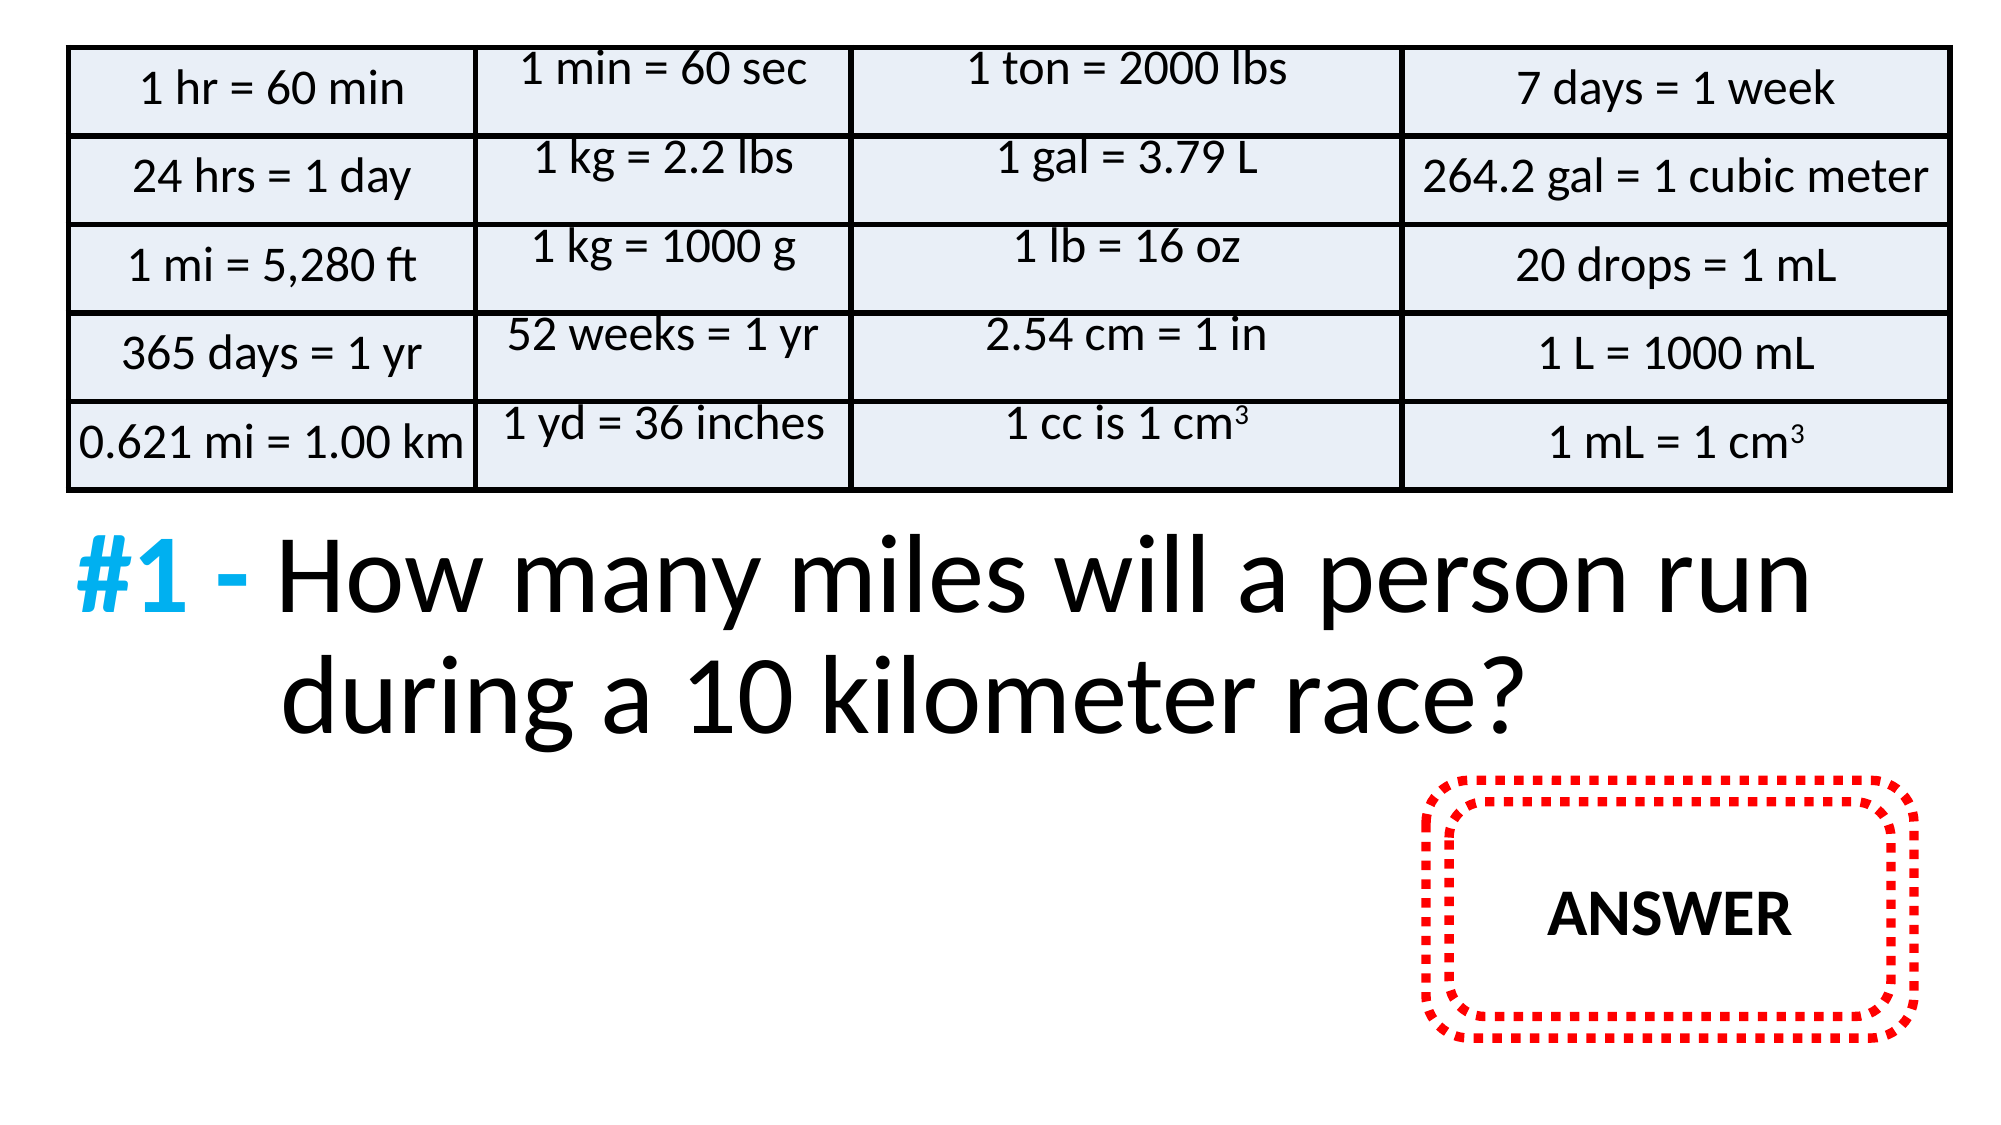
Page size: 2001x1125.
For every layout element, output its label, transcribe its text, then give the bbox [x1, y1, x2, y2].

table_cell 1 yd = 36 inches [478, 404, 848, 487]
text_box 6.2 miles [1424, 779, 1916, 1040]
table_cell 365 days = 1 yr [71, 316, 473, 399]
table_cell 1 mi = 5,280 ft [71, 227, 473, 310]
table_cell 264.2 gal = 1 cubic meter [1405, 139, 1947, 222]
title #1 - How many miles will a person run during a 10 kilometer race? [61, 502, 1953, 766]
table_cell 1 cc is 1 cm3 [854, 404, 1399, 487]
table_cell 1 kg = 1000 g [478, 227, 848, 310]
table_cell 1 mL = 1 cm3 [1405, 404, 1947, 487]
table_header 1 hr = 60 min [71, 50, 473, 133]
table_cell 1 lb = 16 oz [854, 227, 1399, 310]
table_cell 24 hrs = 1 day [71, 139, 473, 222]
table_header 1 min = 60 sec [478, 50, 848, 133]
text_box ANSWER [1448, 800, 1893, 1018]
table_cell 1 gal = 3.79 L [854, 139, 1399, 222]
table_cell 1 kg = 2.2 lbs [478, 139, 848, 222]
table_header 7 days = 1 week [1405, 50, 1947, 133]
table_cell 0.621 mi = 1.00 km [71, 404, 473, 487]
table_cell 52 weeks = 1 yr [478, 316, 848, 399]
table_cell 20 drops = 1 mL [1405, 227, 1947, 310]
table_header 1 ton = 2000 lbs [854, 50, 1399, 133]
table_cell 2.54 cm = 1 in [854, 316, 1399, 399]
table_cell 1 L = 1000 mL [1405, 316, 1947, 399]
